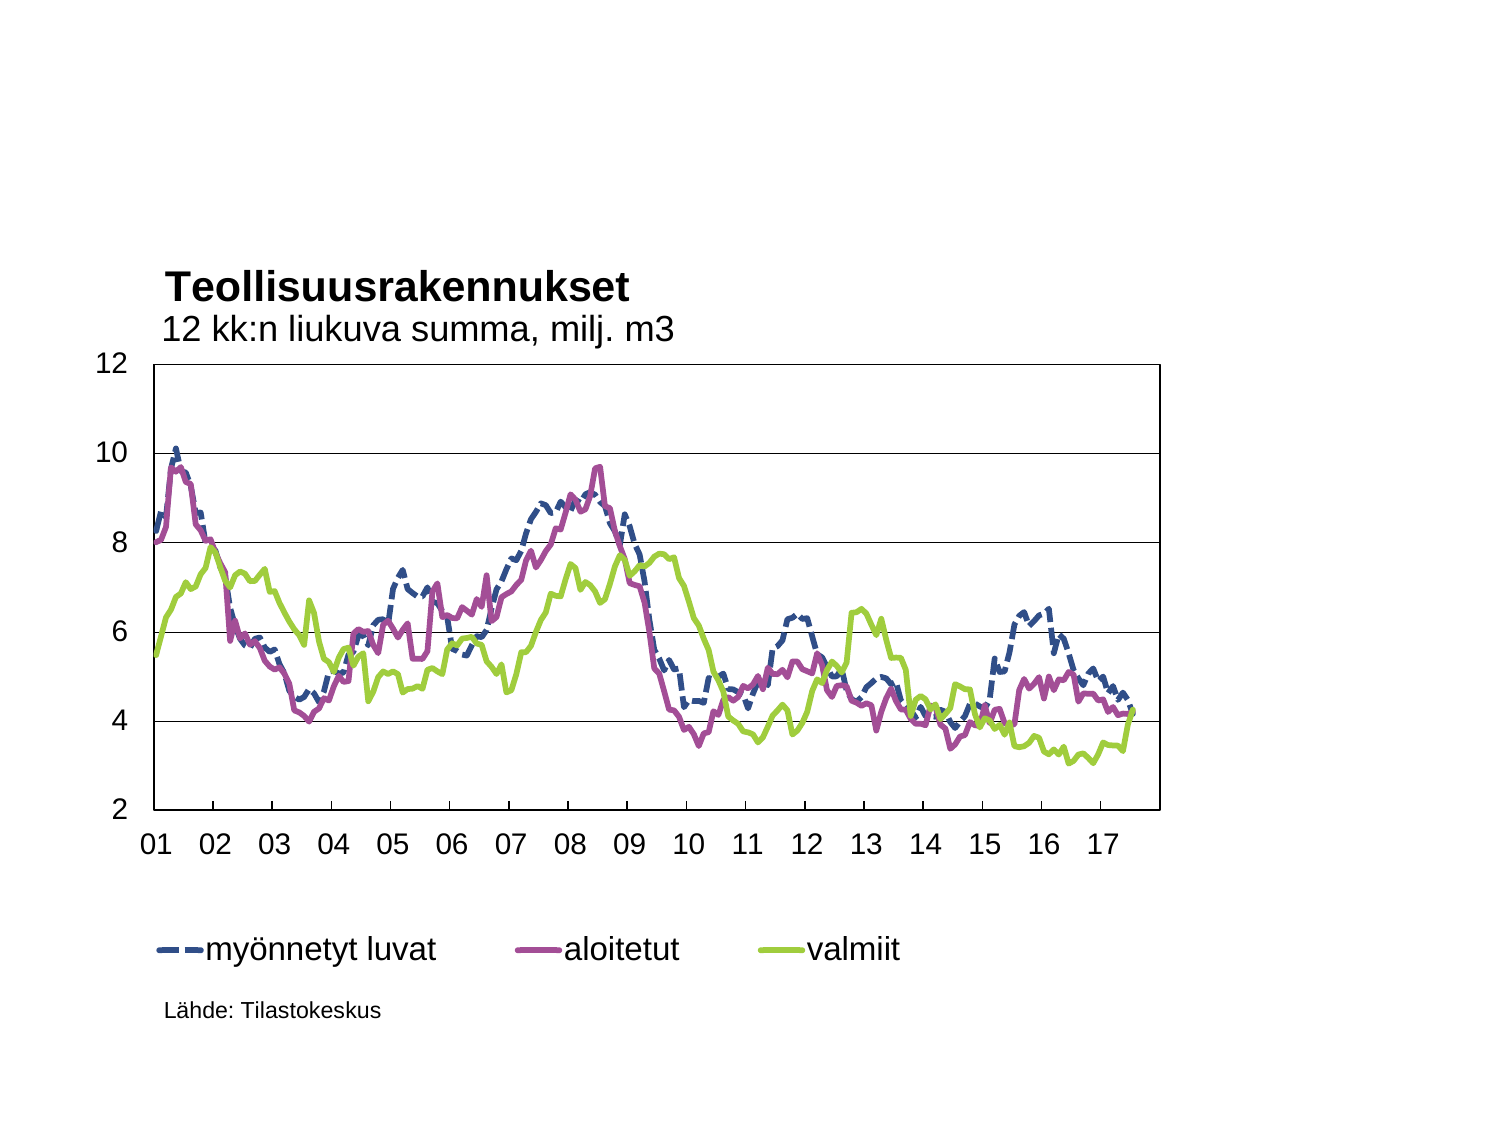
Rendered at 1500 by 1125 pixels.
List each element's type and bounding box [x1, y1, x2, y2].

picture [75, 251, 1285, 1041]
